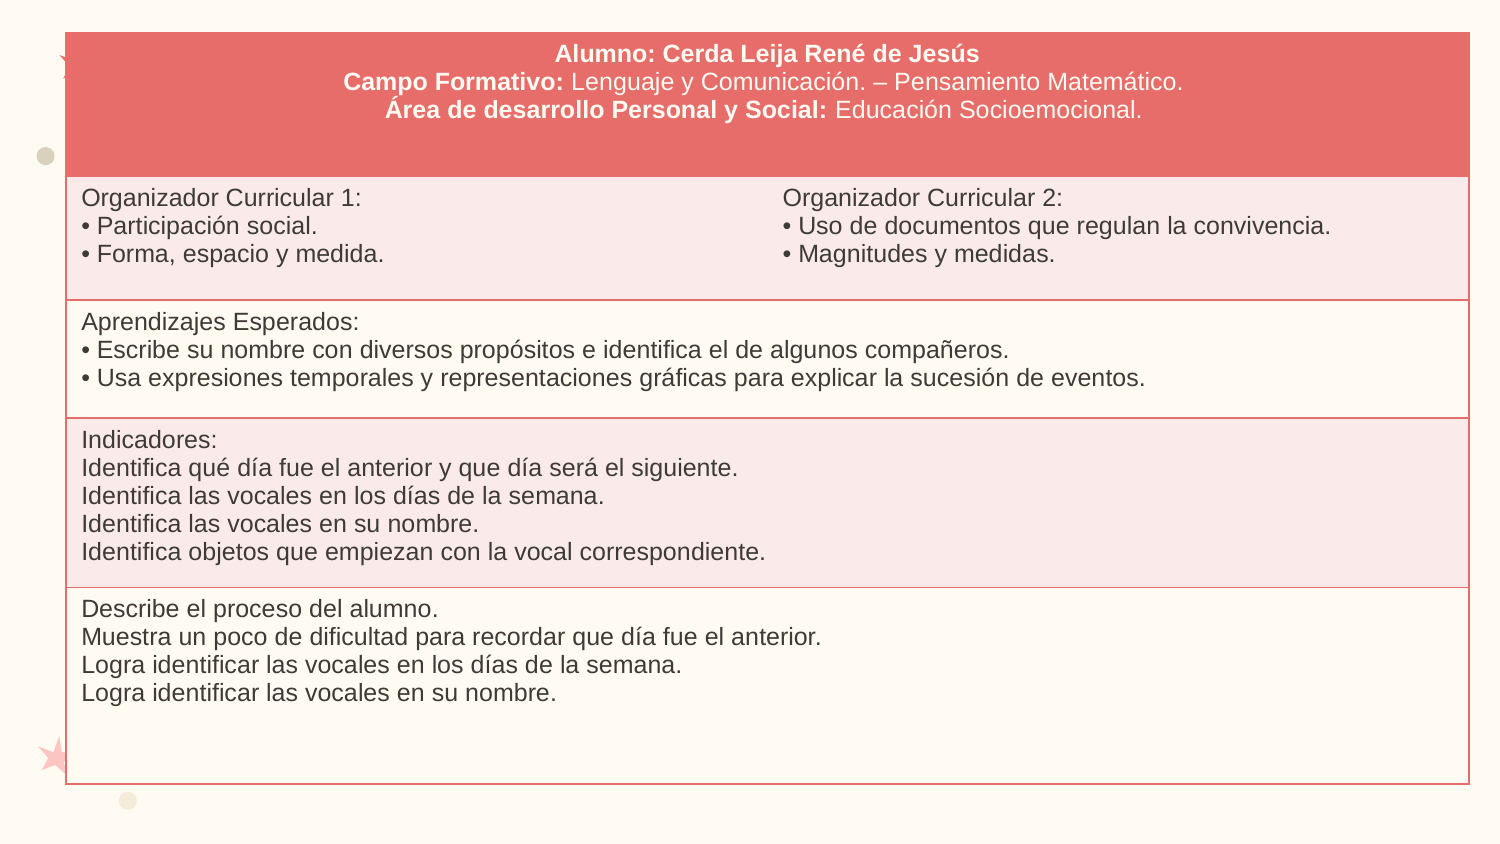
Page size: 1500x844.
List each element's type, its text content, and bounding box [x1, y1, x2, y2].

table_cell Indicadores: Identifica qué día fue el anterior y que día será el siguiente. Identifica las vocales en los días de la semana. Identifica las vocales en su nombre. Identifica objetos que empiezan con la vocal correspondiente. [67, 419, 1468, 587]
table_header Alumno: Cerda Leija René de Jesús Campo Formativo: Lenguaje y Comunicación. – Pensamiento Matemático. Área de desarrollo Personal y Social: Educación Socioemocional. [67, 33, 1468, 176]
table_cell Aprendizajes Esperados: • Escribe su nombre con diversos propósitos e identifica el de algunos compañeros. • Usa expresiones temporales y representaciones gráficas para explicar la sucesión de eventos. [67, 301, 1468, 417]
table_cell Describe el proceso del alumno. Muestra un poco de dificultad para recordar que día fue el anterior. Logra identificar las vocales en los días de la semana. Logra identificar las vocales en su nombre. [67, 588, 1468, 783]
table_cell Organizador Curricular 1: • Participación social. • Forma, espacio y medida. [67, 177, 768, 299]
table_cell Organizador Curricular 2: • Uso de documentos que regulan la convivencia. • Magnitudes y medidas. [768, 177, 1468, 299]
